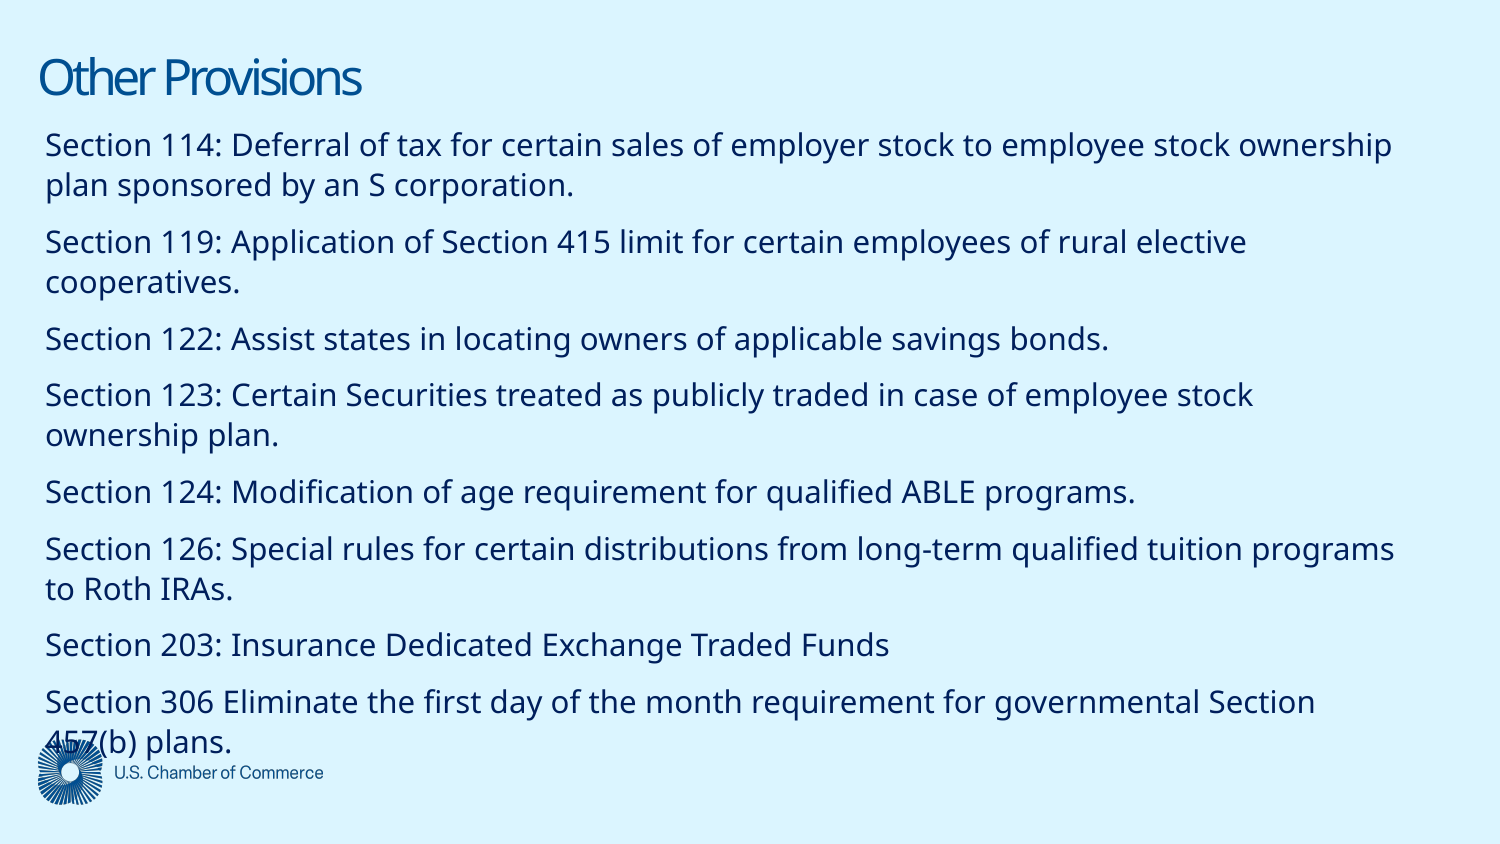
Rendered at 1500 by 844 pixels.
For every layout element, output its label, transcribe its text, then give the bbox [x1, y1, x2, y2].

title Other Provisions [0, 0, 1474, 164]
list Section 114: Deferral of tax for certain sales of employer stock to employee stock ownership plan sponsored by an S corporation. Section 119: Application of Section 415 limit for certain employees of rural elective cooperatives. Section 122: Assist states in locating owners of applicable savings bonds. Section 123: Certain Securities treated as publicly traded in case of employee stock ownership plan. Section 124: Modification of age requirement for qualified ABLE programs. Section 126: Special rules for certain distributions from long-term qualified tuition programs to Roth IRAs. Section 203: Insurance Dedicated Exchange Traded Funds Section 306 Eliminate the first day of the month requirement for governmental Section 457(b) plans. [0, 47, 1406, 587]
picture [37, 739, 323, 805]
